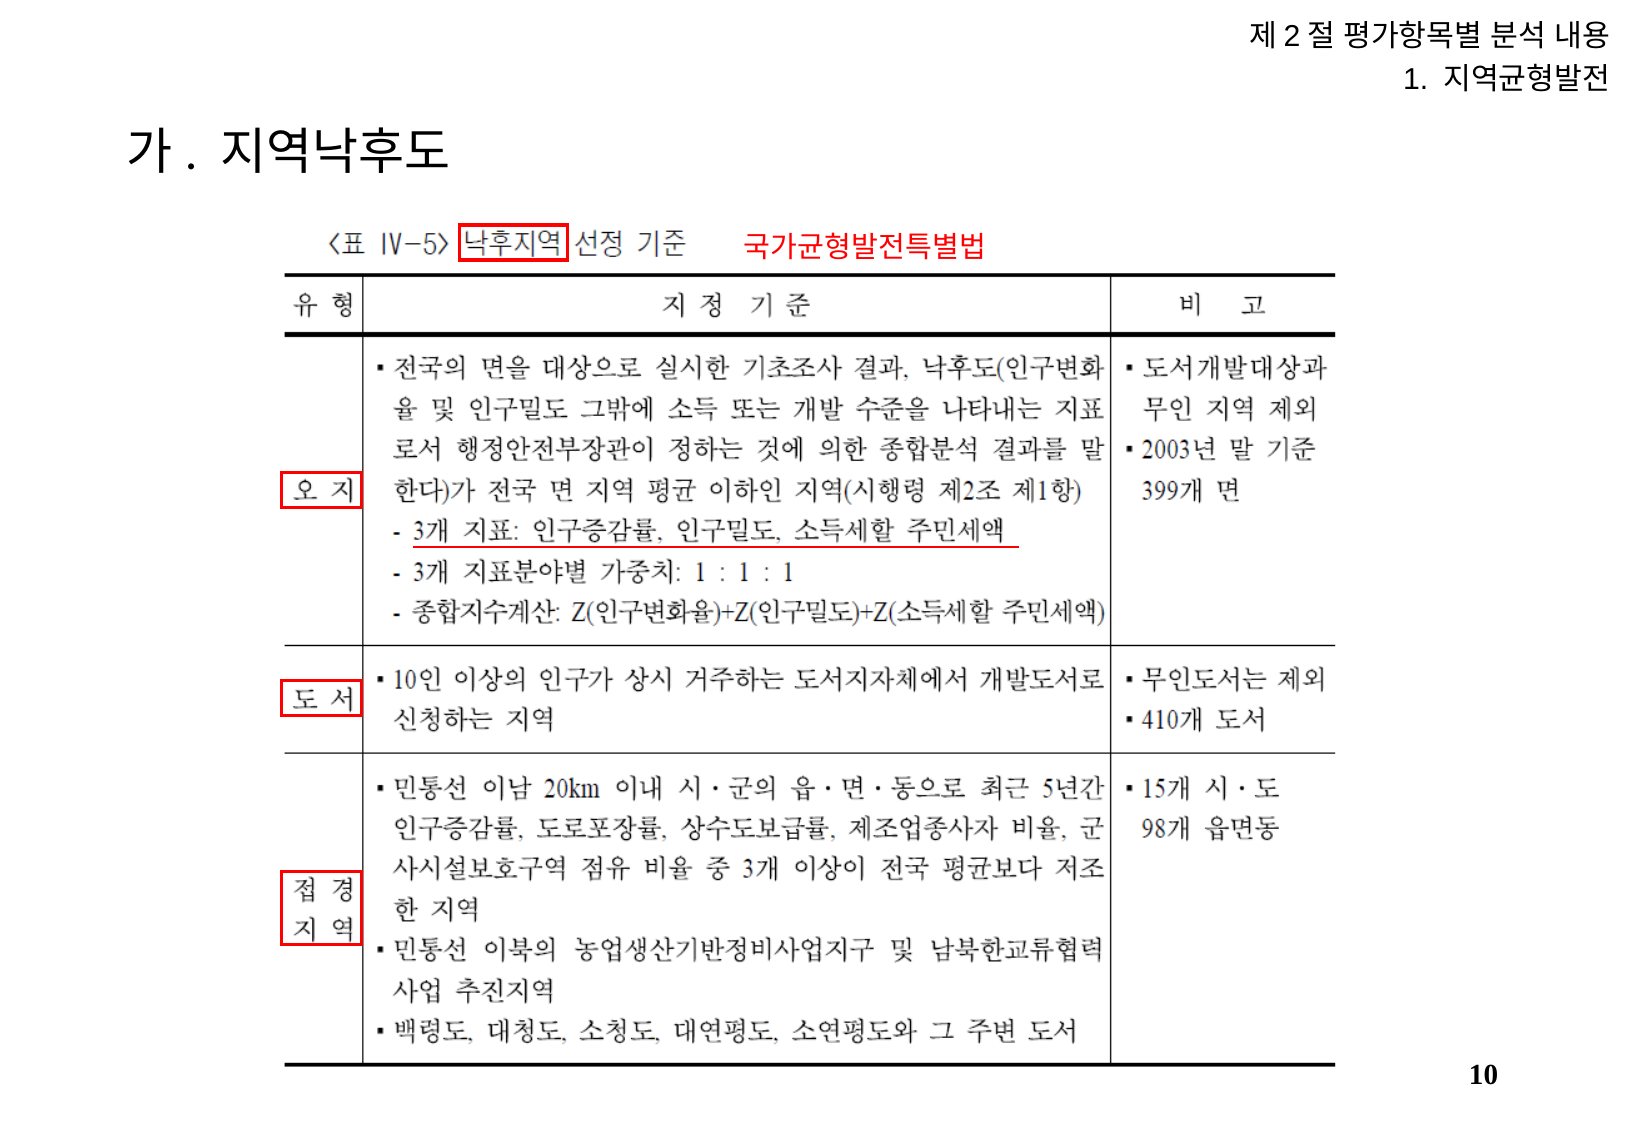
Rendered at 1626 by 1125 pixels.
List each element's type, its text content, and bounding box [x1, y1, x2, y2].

text_box 제2절 평가항목별 분석 내용 1. 지역균형발전 [898, 1, 1625, 104]
title 가. 지역낙후도 [111, 98, 1514, 208]
picture [276, 222, 1349, 1073]
slide_number 9 [1147, 1042, 1514, 1103]
